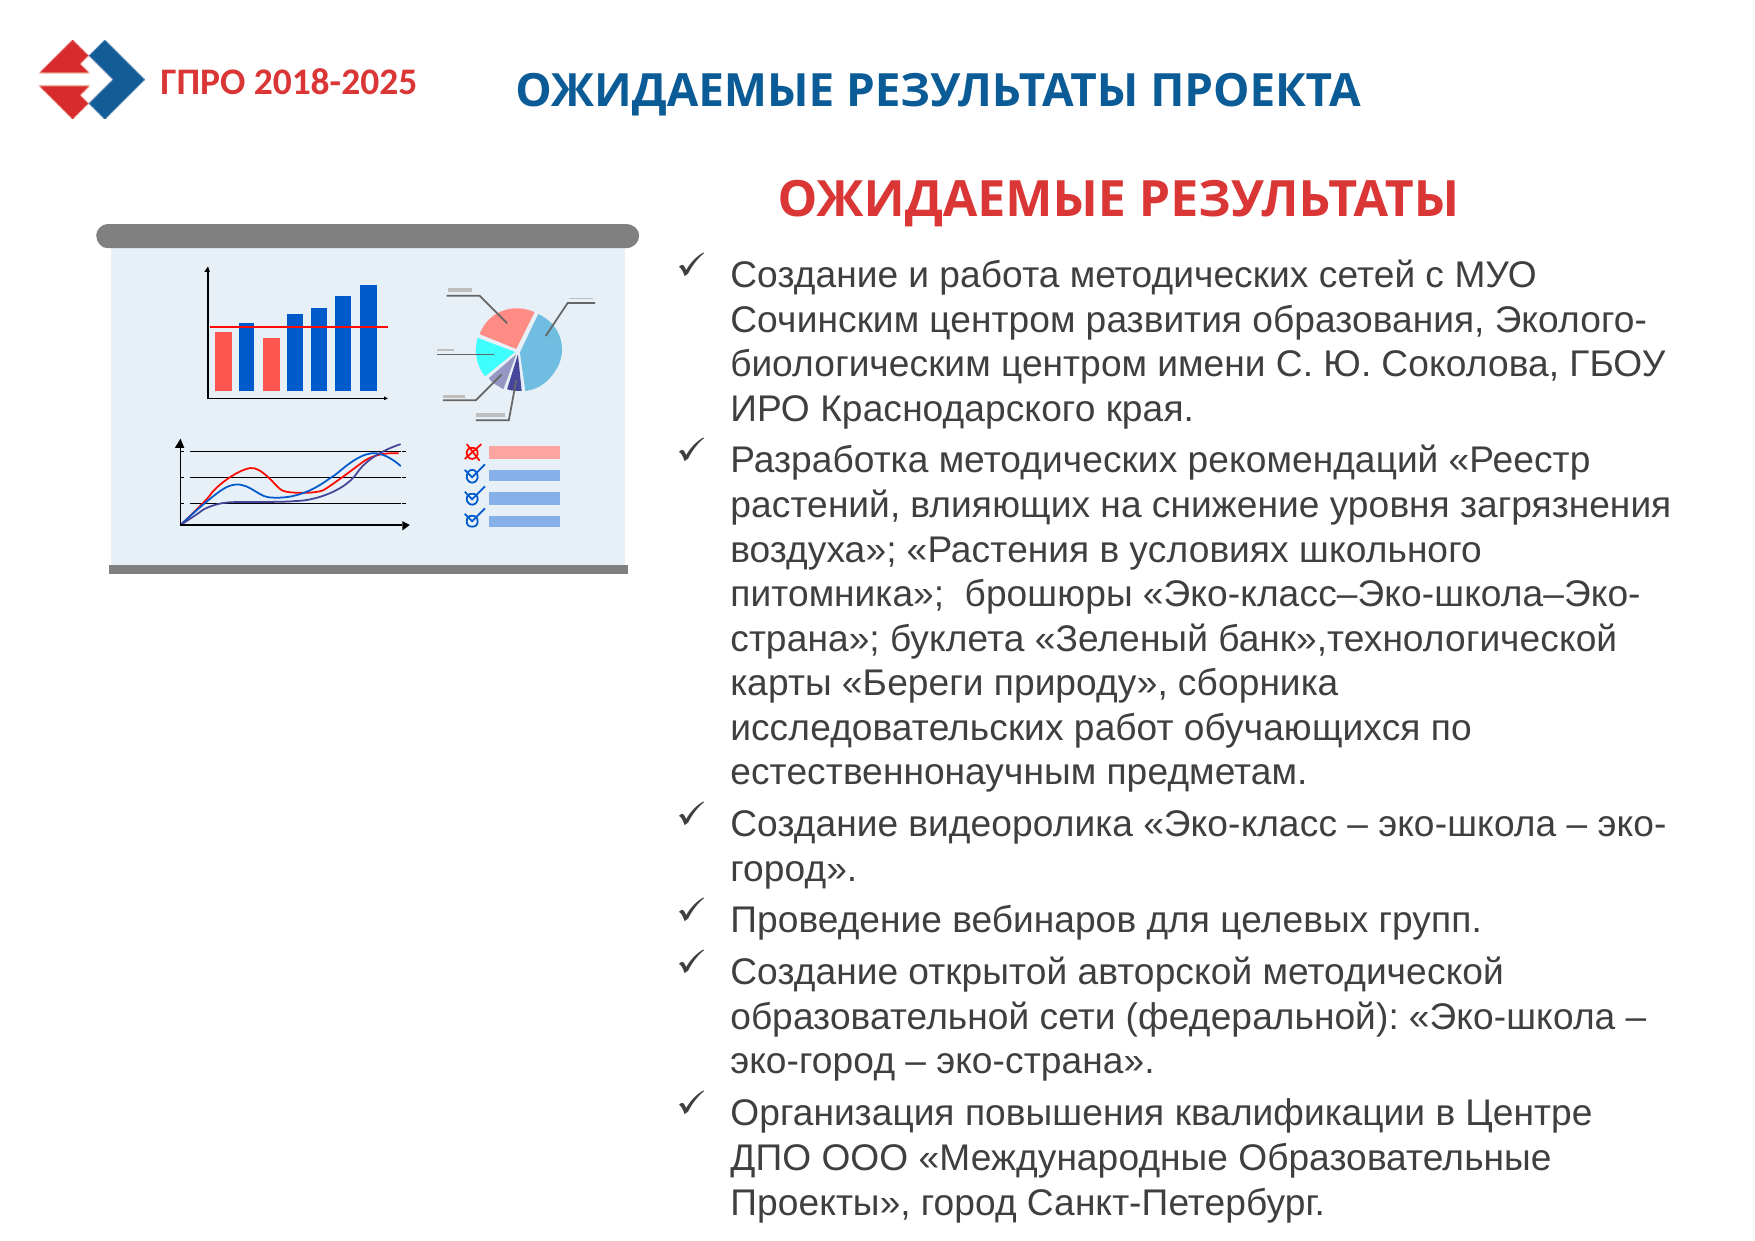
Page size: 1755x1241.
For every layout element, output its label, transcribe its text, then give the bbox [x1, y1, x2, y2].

text_box ОЖИДАЕМЫЕ РЕЗУЛЬТАТЫ [762, 159, 1474, 235]
picture [33, 31, 642, 621]
title ОЖИДАЕМЫЕ РЕЗУЛЬТАТЫ ПРОЕКТА [640, 29, 1456, 148]
list Создание и работа методических сетей с МУО Сочинским центром развития образования, Эколого-биологическим центром имени С. Ю. Соколова, ГБОУ ИРО Краснодарского края. Разработка методических рекомендаций «Реестр растений, влияющих на снижение уровня загрязнения воздуха»; «Растения в условиях школьного питомника»; брошюры «Эко-класс–Эко-школа–Эко-страна»; буклета «Зеленый банк»,технологической карты «Береги природу», сборника исследовательских работ обучающихся по естественнонаучным предметам. Создание видеоролика «Эко-класс – эко-школа – эко-город». Проведение вебинаров для целевых групп. Создание открытой авторской методической образовательной сети (федеральной): «Эко-школа – эко-город – эко-страна». Организация повышения квалификации в Центре ДПО ООО «Международные Образовательные Проекты», город Санкт-Петербург. [652, 242, 1692, 1241]
